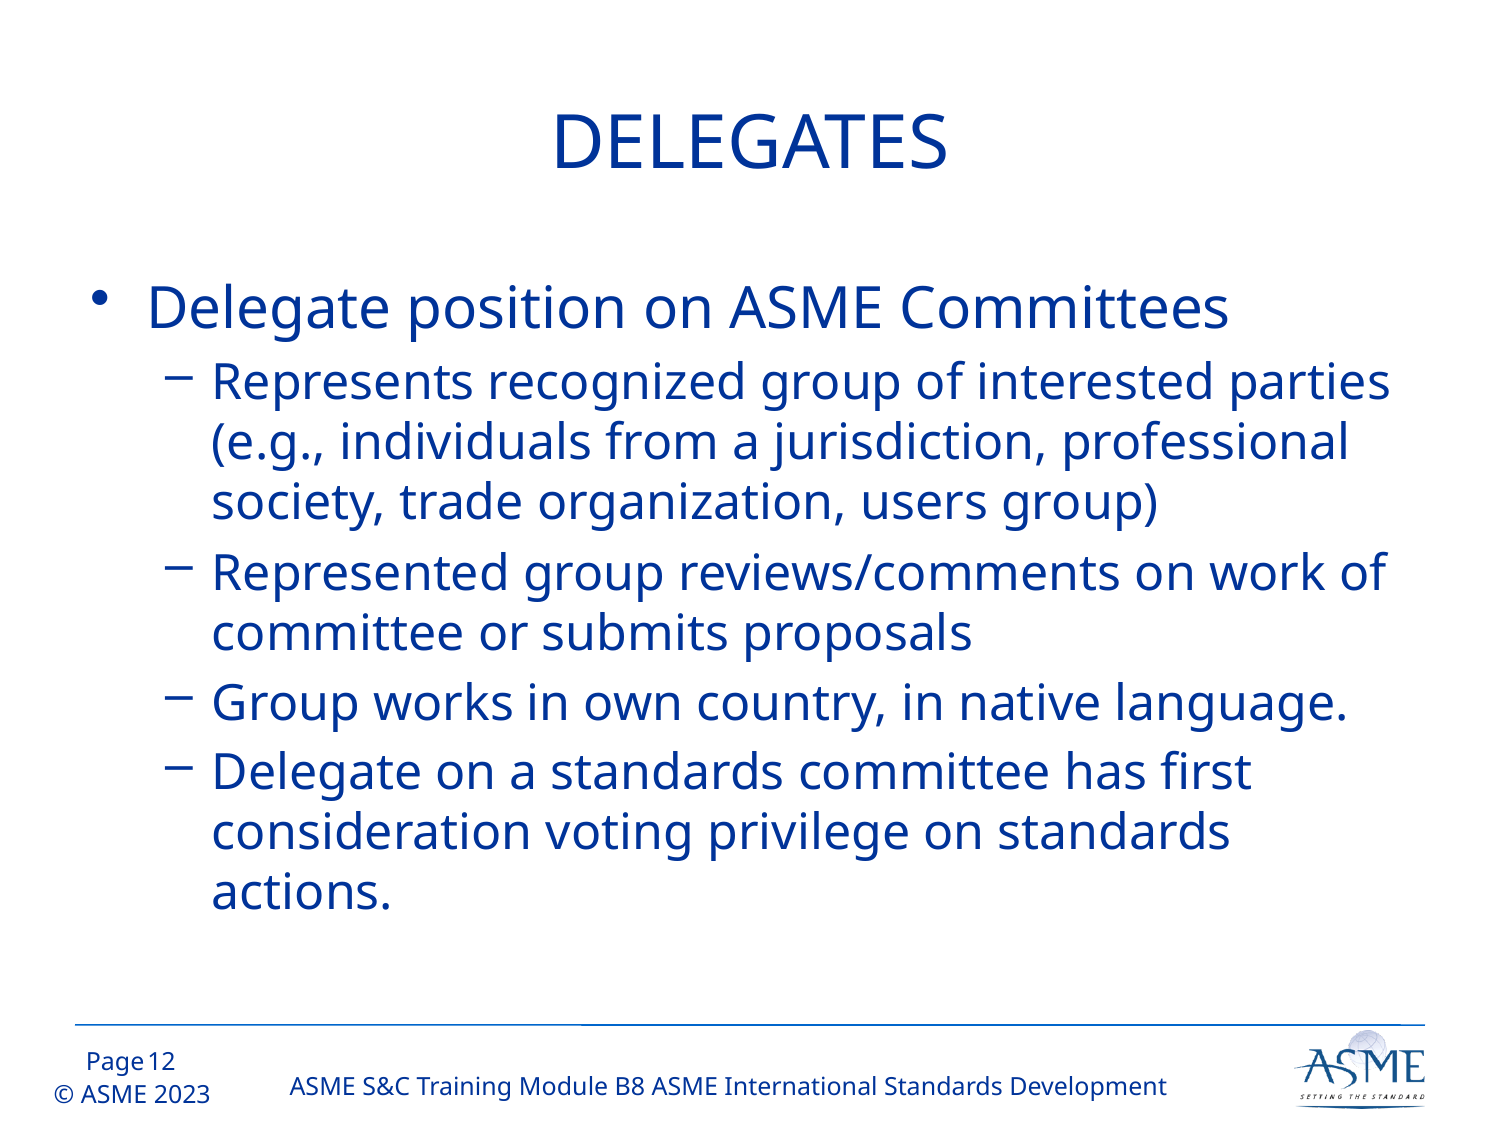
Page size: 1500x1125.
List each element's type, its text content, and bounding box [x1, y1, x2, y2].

picture [1294, 1030, 1425, 1109]
list Delegate position on ASME Committees Represents recognized group of interested parties (e.g., individuals from a jurisdiction, professional society, trade organization, users group) Represented group reviews/comments on work of committee or submits proposals Group works in own country, in native language. Delegate on a standards committee has first consideration voting privilege on standards actions. [75, 262, 1425, 1005]
title DELEGATES [75, 45, 1425, 233]
slide_number 11 [132, 1037, 204, 1073]
footer ASME S&C Training Module B8 ASME International Standards Development [229, 1062, 1230, 1103]
